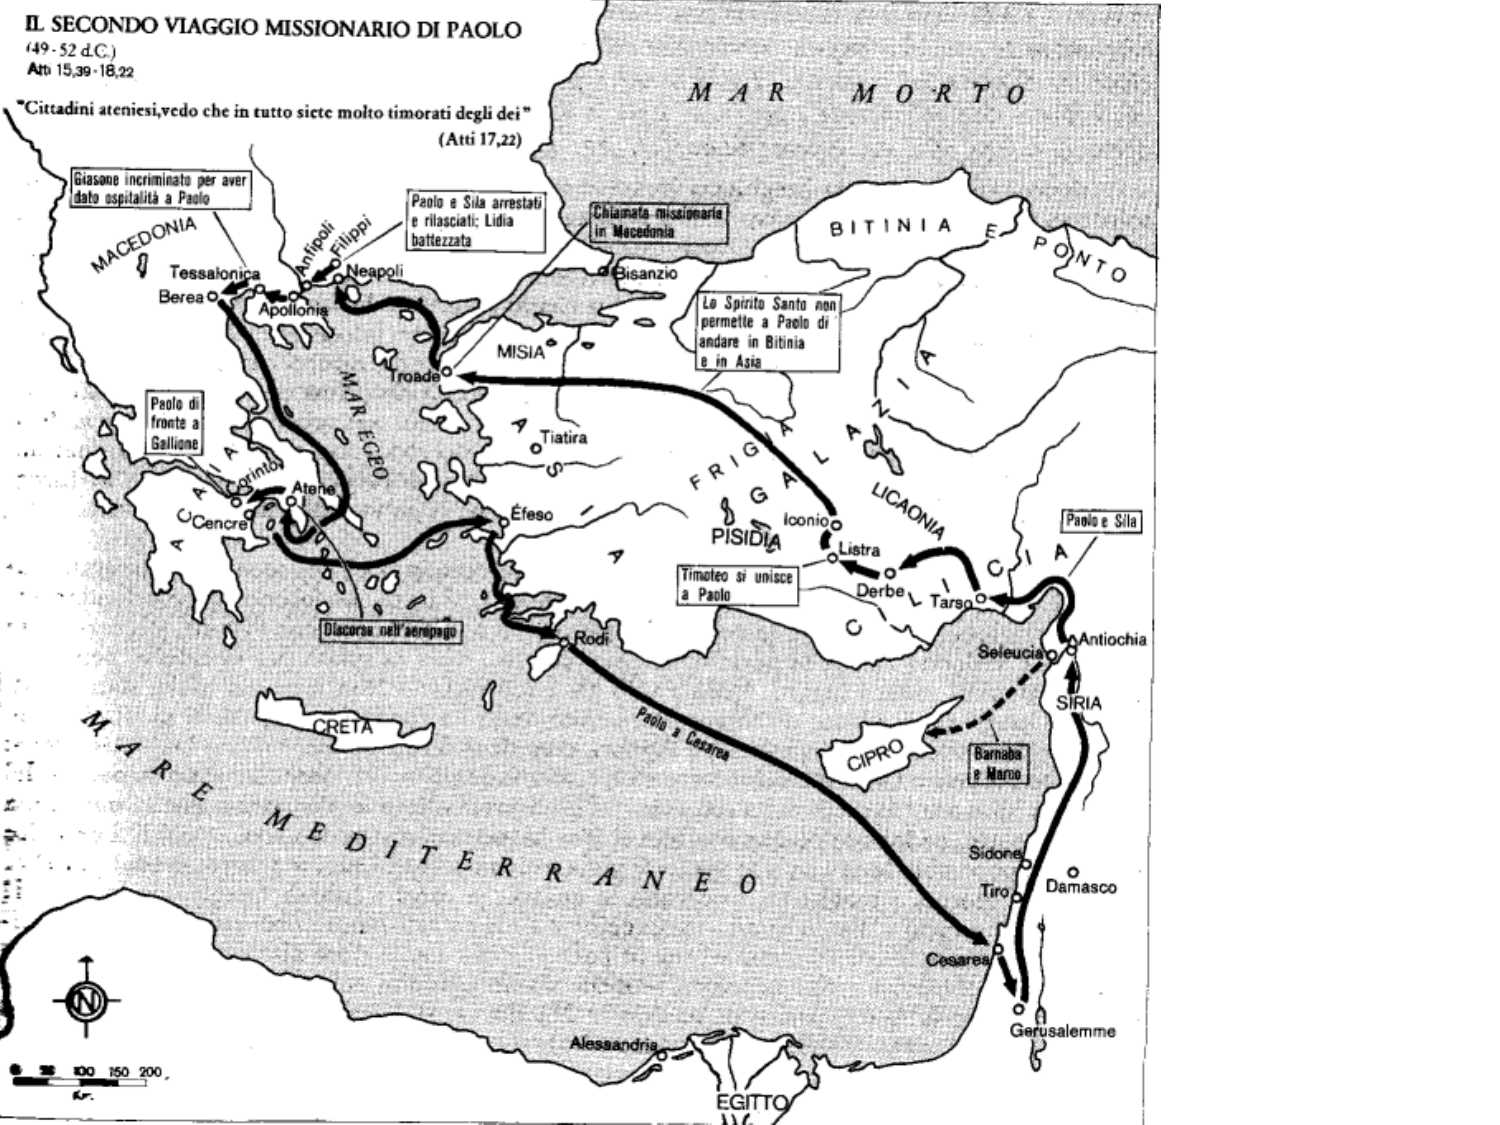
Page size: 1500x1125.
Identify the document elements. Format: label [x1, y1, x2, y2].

list [0, 0, 1161, 1125]
